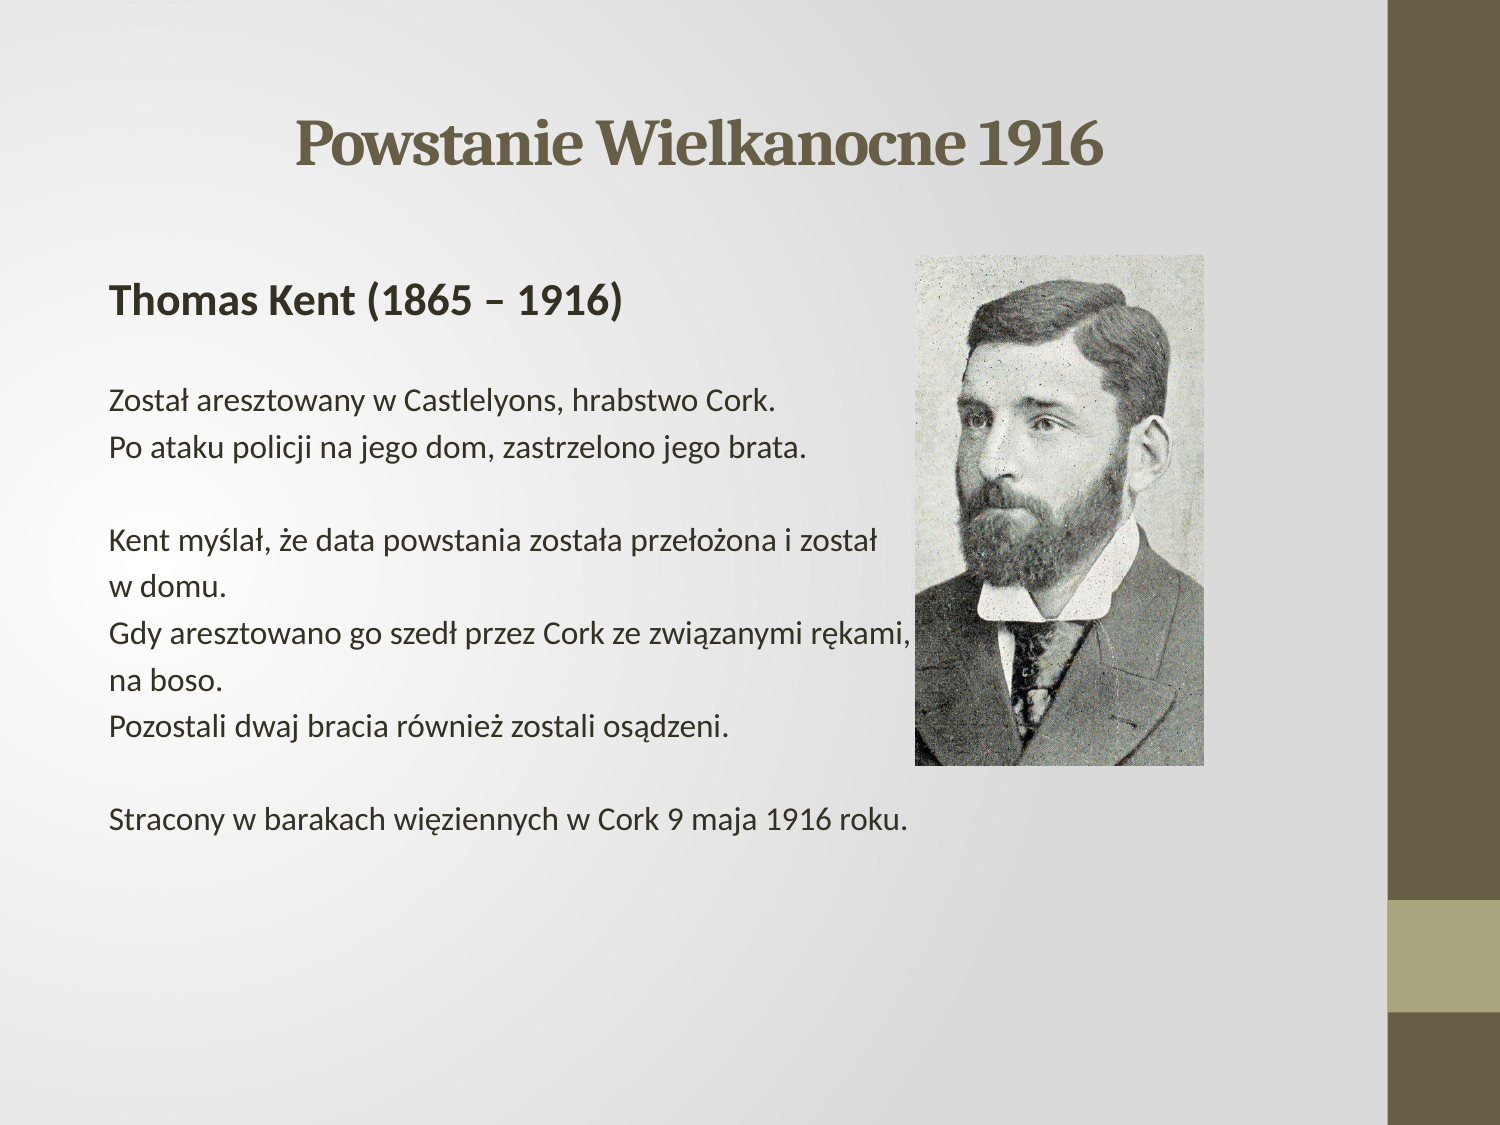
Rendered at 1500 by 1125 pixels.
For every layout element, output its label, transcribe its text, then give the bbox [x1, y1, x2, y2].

picture [914, 254, 1205, 767]
title Powstanie Wielkanocne 1916 [75, 45, 1325, 233]
list Thomas Kent (1865 – 1916) Został aresztowany w Castlelyons, hrabstwo Cork. Po ataku policji na jego dom, zastrzelono jego brata. Kent myślał, że data powstania została przełożona i został w domu. Gdy aresztowano go szedł przez Cork ze związanymi rękami, na boso. Pozostali dwaj bracia również zostali osądzeni. Stracony w barakach więziennych w Cork 9 maja 1916 roku. [75, 262, 1325, 1050]
